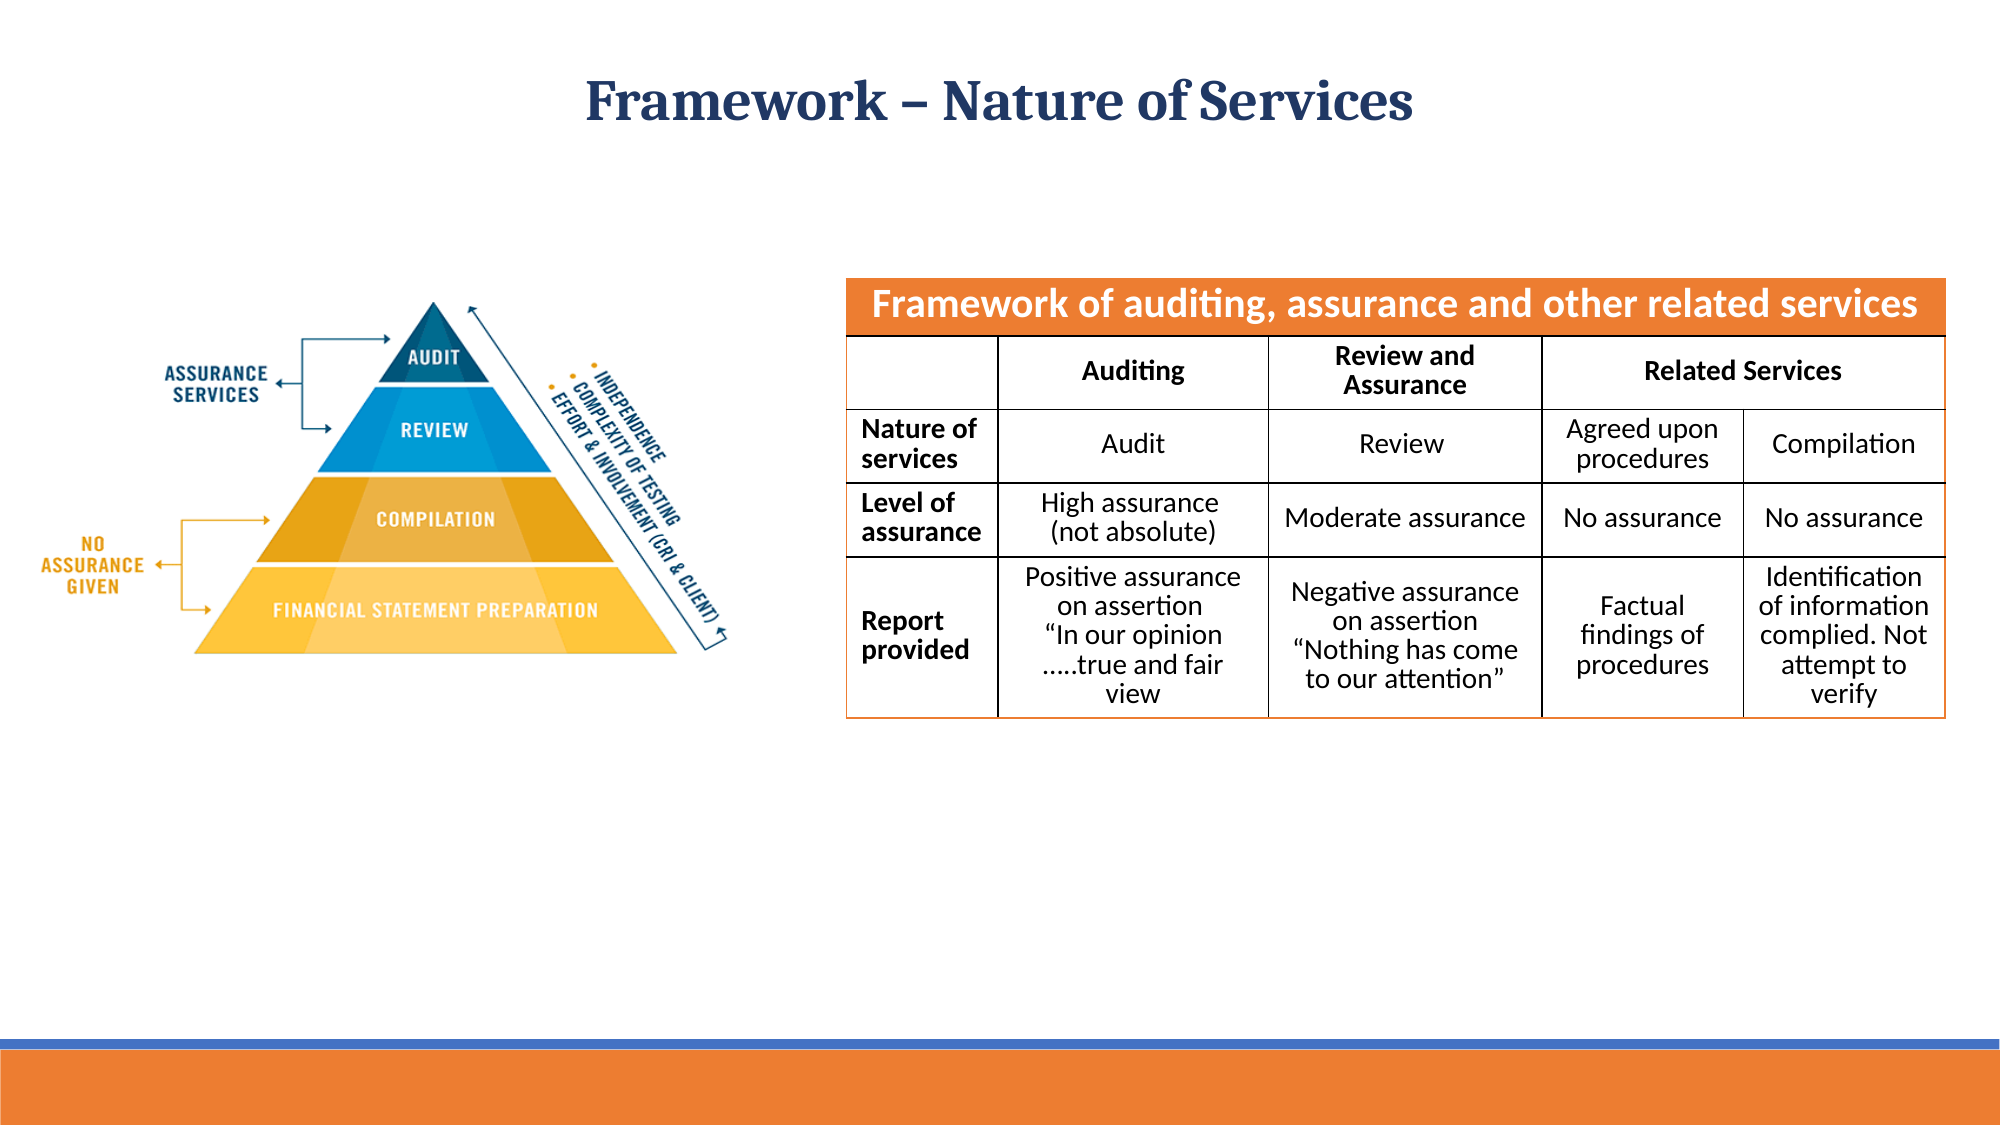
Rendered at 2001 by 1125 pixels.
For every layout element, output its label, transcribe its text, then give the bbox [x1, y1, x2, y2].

table_cell Identification of information complied. Not attempt to verify [1744, 558, 1944, 717]
table_cell Review [1269, 410, 1541, 482]
table_cell Factual findings of procedures [1543, 558, 1743, 717]
table_cell Negative assurance on assertion “Nothing has come to our attention” [1269, 558, 1541, 717]
table_cell Nature of services [847, 410, 997, 482]
table_cell Moderate assurance [1269, 484, 1541, 556]
table_cell Auditing [999, 337, 1268, 409]
table_cell No assurance [1744, 484, 1944, 556]
picture [30, 302, 738, 658]
table_cell Agreed upon procedures [1543, 410, 1743, 482]
table_header Framework of auditing, assurance and other related services [847, 280, 1944, 335]
table_cell Audit [999, 410, 1268, 482]
table_cell Level of assurance [847, 484, 997, 556]
table_cell [847, 337, 997, 409]
table_cell Related Services [1543, 337, 1944, 409]
table_cell No assurance [1543, 484, 1743, 556]
table_cell Review and Assurance [1269, 337, 1541, 409]
table_cell Compilation [1744, 410, 1944, 482]
table_cell Positive assurance on assertion “In our opinion …..true and fair view [999, 558, 1268, 717]
text_box Framework – Nature of Services [137, 33, 1863, 140]
table_cell High assurance (not absolute) [999, 484, 1268, 556]
table_cell Report provided [847, 558, 997, 717]
